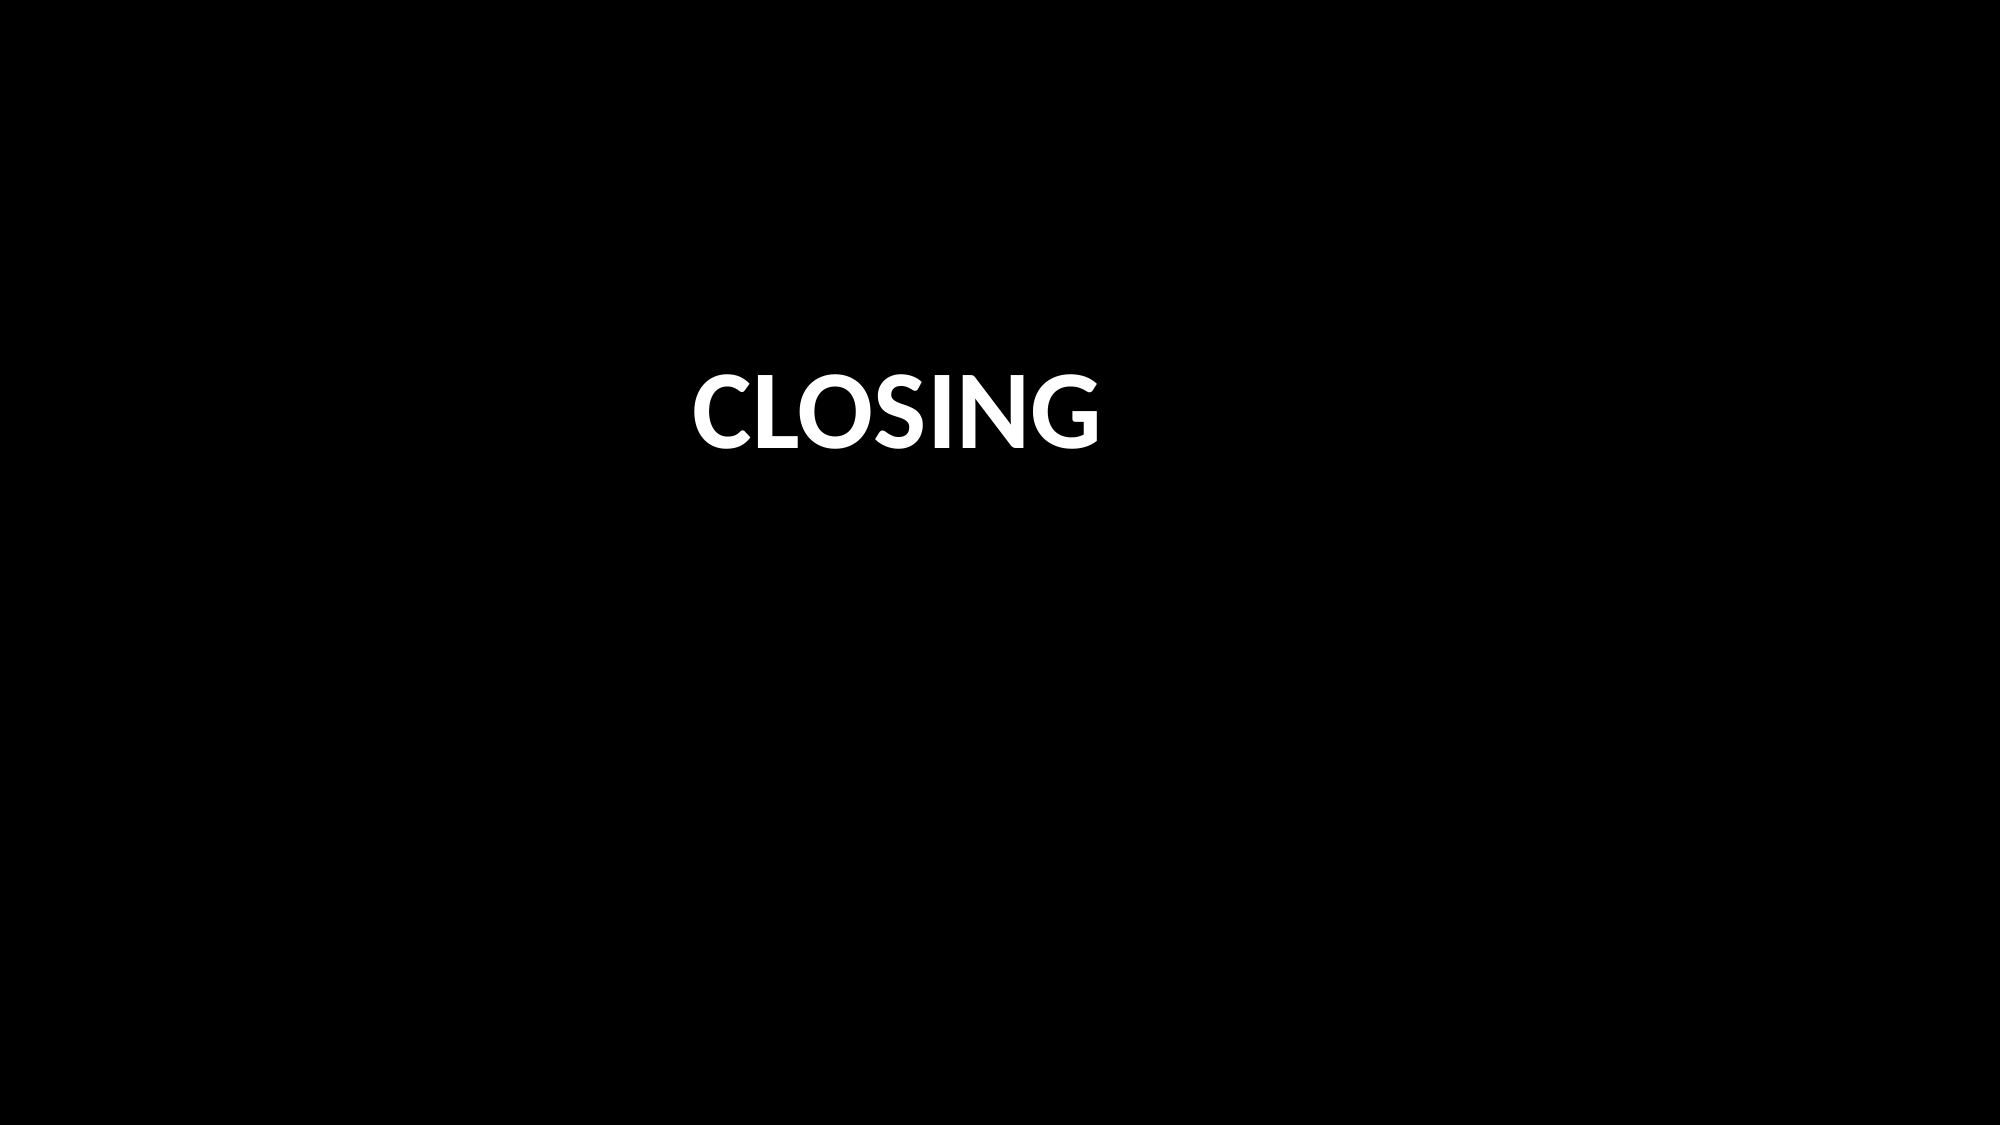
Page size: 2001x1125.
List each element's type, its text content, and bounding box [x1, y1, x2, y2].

text_box CLOSING [395, 328, 1400, 478]
